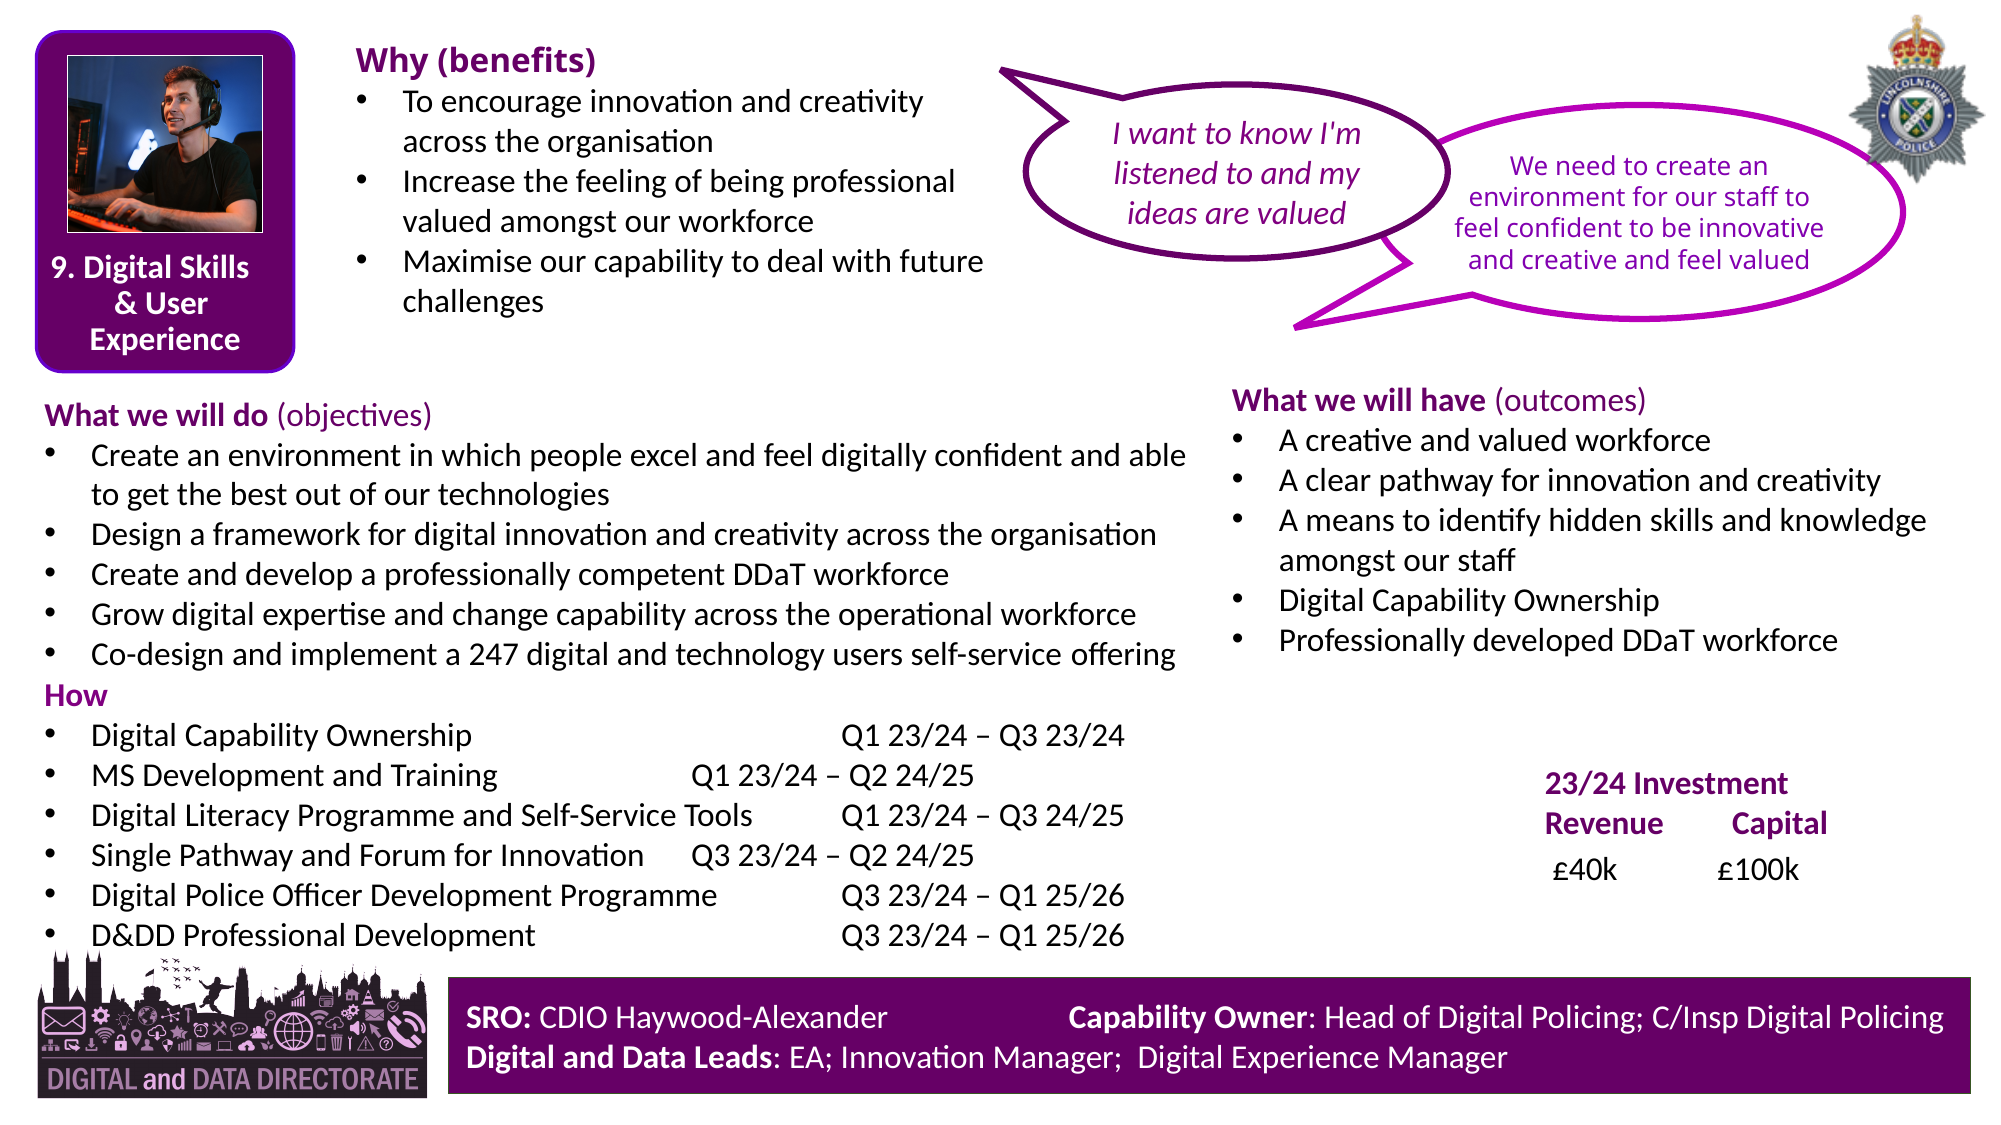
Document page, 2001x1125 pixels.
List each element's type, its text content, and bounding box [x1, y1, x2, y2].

text_box I want to know I'm listened to and my ideas are valued [999, 68, 1449, 260]
text_box Why (benefits) To encourage innovation and creativity across the organisation Increase the feeling of being professional valued amongst our workforce Maximise our capability to deal with future challenges [340, 31, 1000, 366]
text_box 23/24 Investment Revenue Capital £40k £100k [1529, 753, 1920, 863]
text_box We need to create an environment for our staff to feel confident to be innovative and creative and feel valued [1293, 103, 1905, 329]
picture [36, 948, 429, 1100]
text_box How Digital Capability Ownership Q1 23/24 – Q3 23/24 MS Development and Training Q1 23/24 – Q2 24/25 Digital Literacy Programme and Self-Service Tools Q1 23/24 – Q3 24/25 Single Pathway and Forum for Innovation Q3 23/24 – Q2 24/25 Digital Police Officer Development Programme Q3 23/24 – Q1 25/26 D&DD Professional Development Q3 23/24 – Q1 25/26 [29, 666, 1217, 1001]
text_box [36, 31, 294, 372]
text_box What we will have (outcomes) A creative and valued workforce A clear pathway for innovation and creativity A means to identify hidden skills and knowledge amongst our staff Digital Capability Ownership Professionally developed DDaT workforce [1216, 370, 1971, 666]
picture [1848, 14, 1986, 185]
text_box What we will do (objectives) Create an environment in which people excel and feel digitally confident and able to get the best out of our technologies Design a framework for digital innovation and creativity across the organisation Create and develop a professionally competent DDaT workforce Grow digital expertise and change capability across the operational workforce Co-design and implement a 247 digital and technology users self-service offering [29, 385, 1217, 666]
text_box SRO: CDIO Haywood-Alexander Capability Owner: Head of Digital Policing; C/Insp Digital Policing Digital and Data Leads: EA; Innovation Manager; Digital Experience Manager [448, 977, 1971, 1094]
